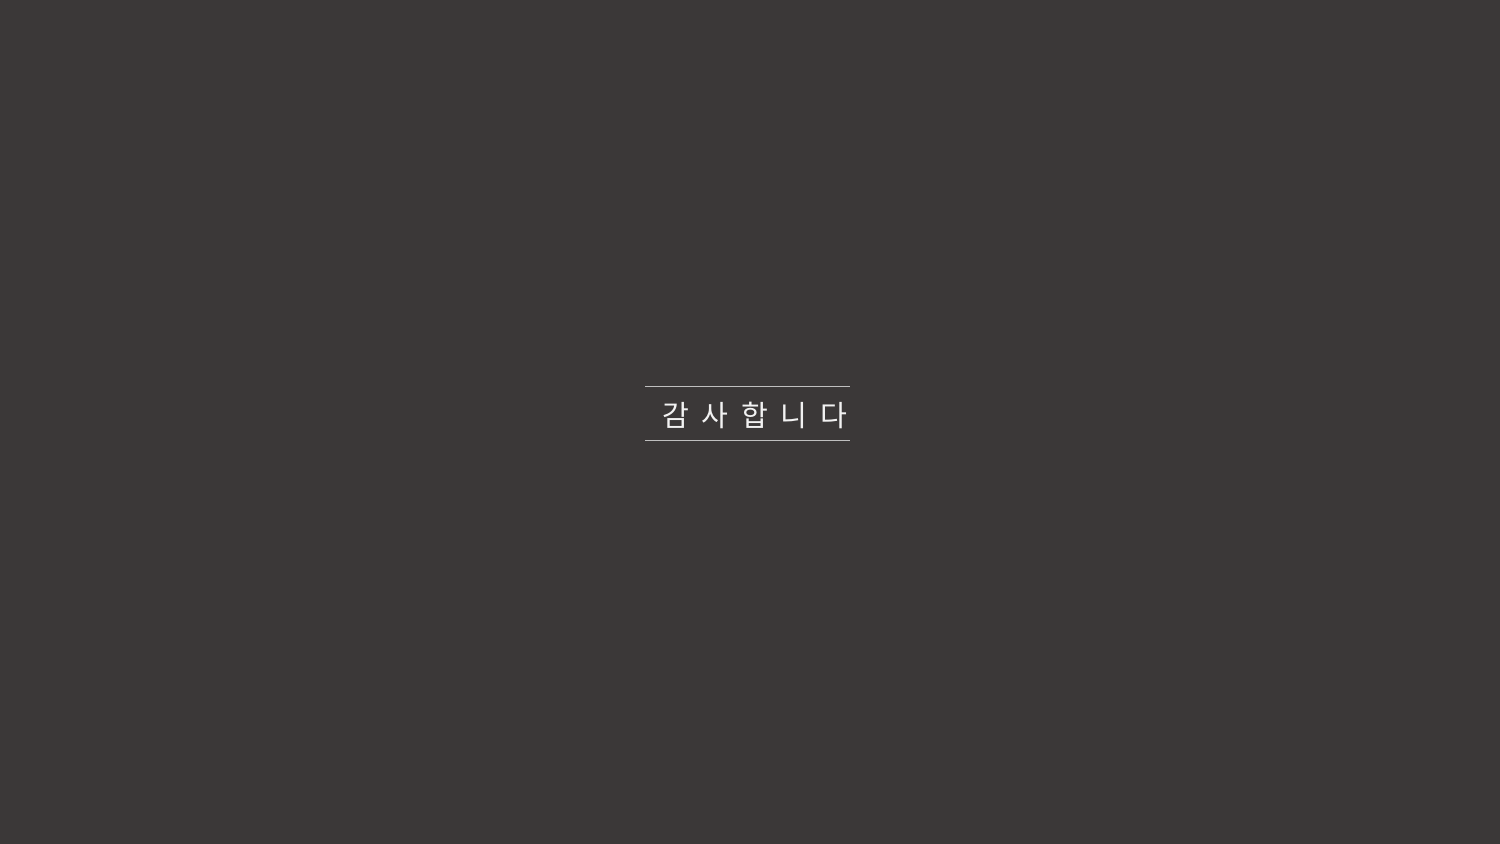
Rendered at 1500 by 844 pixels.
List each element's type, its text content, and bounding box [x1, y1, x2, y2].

text_box 감사합니다 [647, 389, 863, 440]
